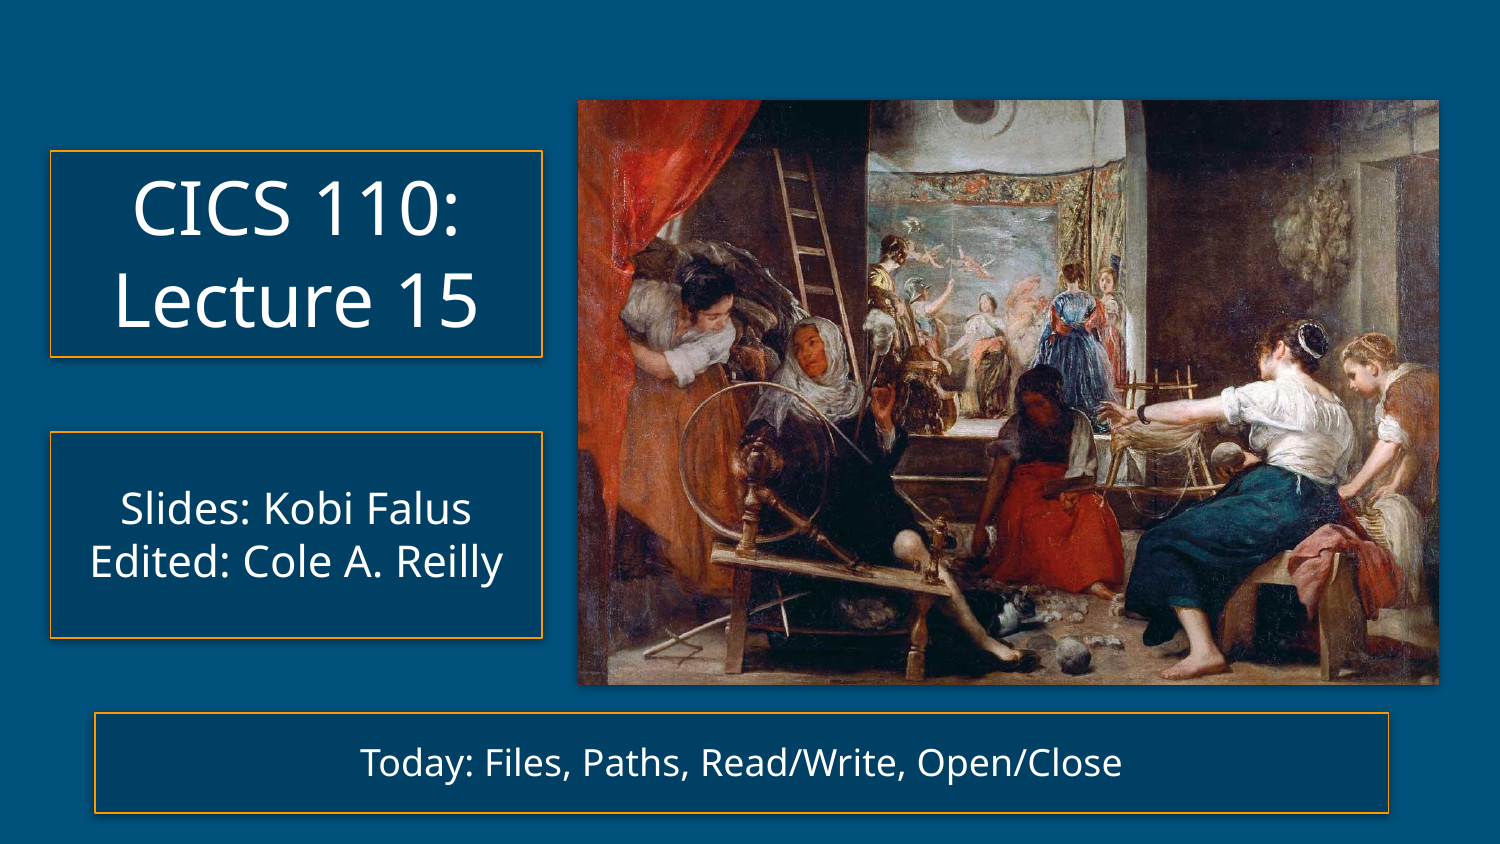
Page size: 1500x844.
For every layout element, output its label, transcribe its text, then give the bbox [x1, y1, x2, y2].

picture [578, 101, 1439, 684]
title Slides: Kobi Falus Edited: Cole A. Reilly [50, 432, 543, 638]
list Today: Files, Paths, Read/Write, Open/Close [94, 713, 1389, 814]
title CICS 110: Lecture 15 [50, 151, 543, 357]
